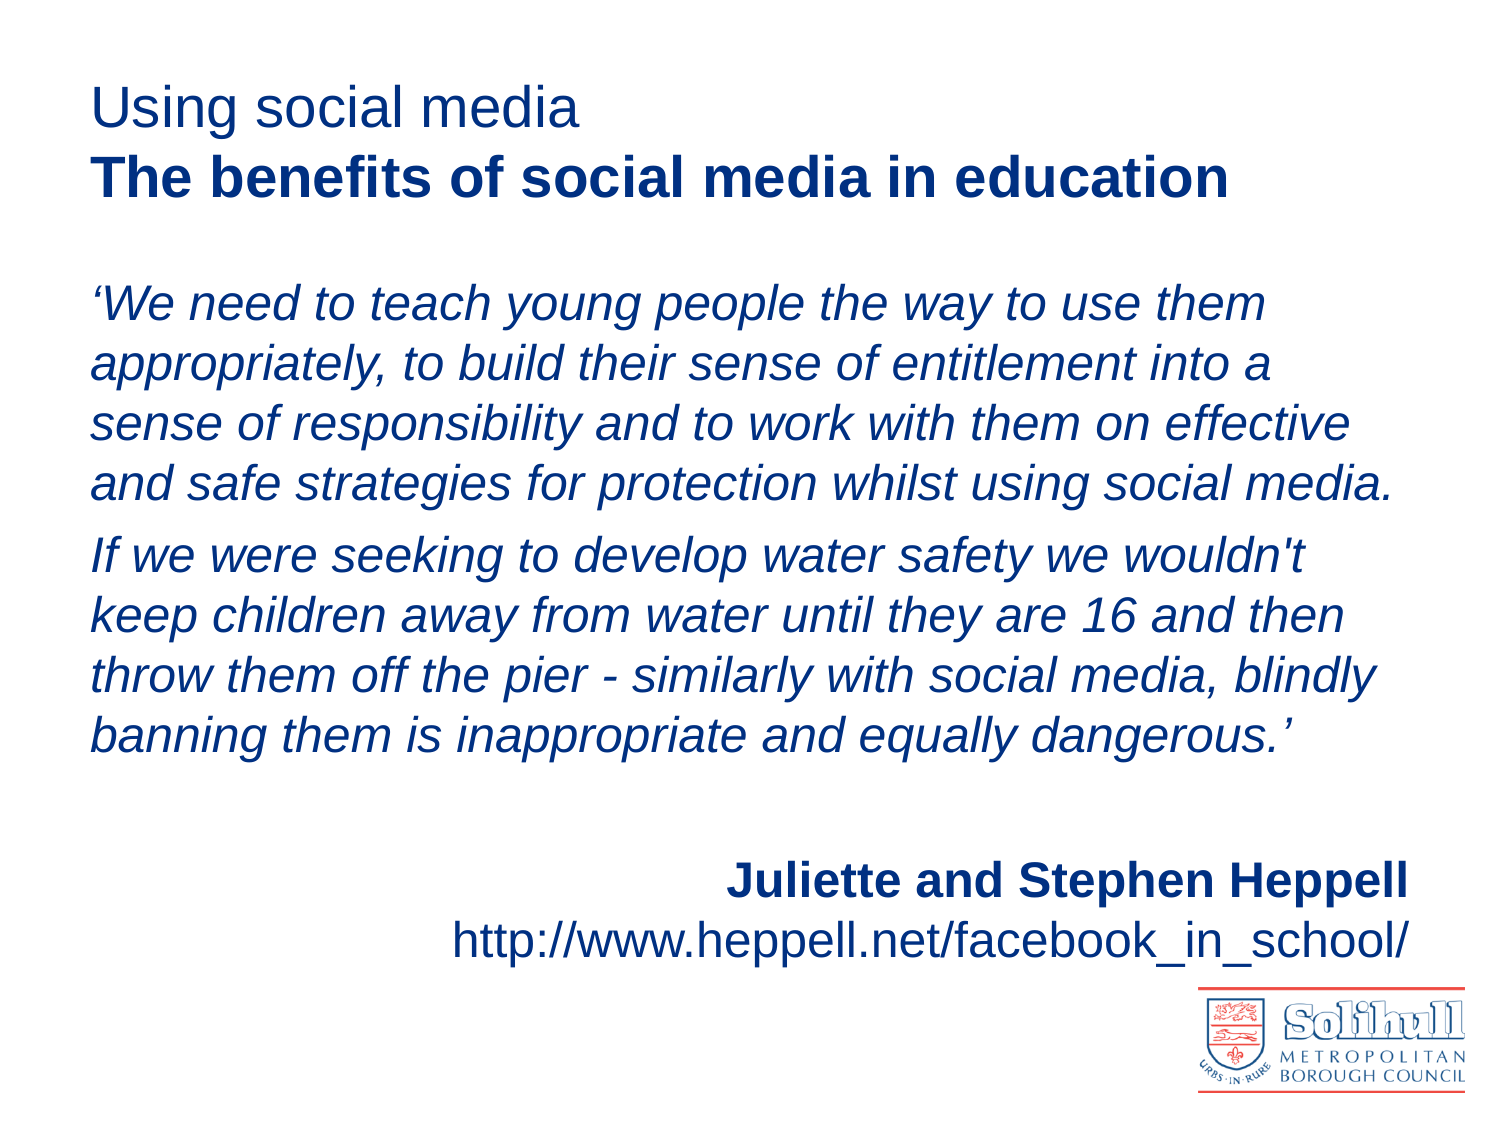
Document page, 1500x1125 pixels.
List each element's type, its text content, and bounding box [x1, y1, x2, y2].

title Using social media The benefits of social media in education [75, 45, 1425, 233]
list ‘We need to teach young people the way to use them appropriately, to build their sense of entitlement into a sense of responsibility and to work with them on effective and safe strategies for protection whilst using social media. If we were seeking to develop water safety we wouldn't keep children away from water until they are 16 and then throw them off the pier - similarly with social media, blindly banning them is inappropriate and equally dangerous.’ Juliette and Stephen Heppell http://www.heppell.net/facebook_in_school/ [75, 262, 1425, 1005]
picture [1198, 987, 1465, 1093]
